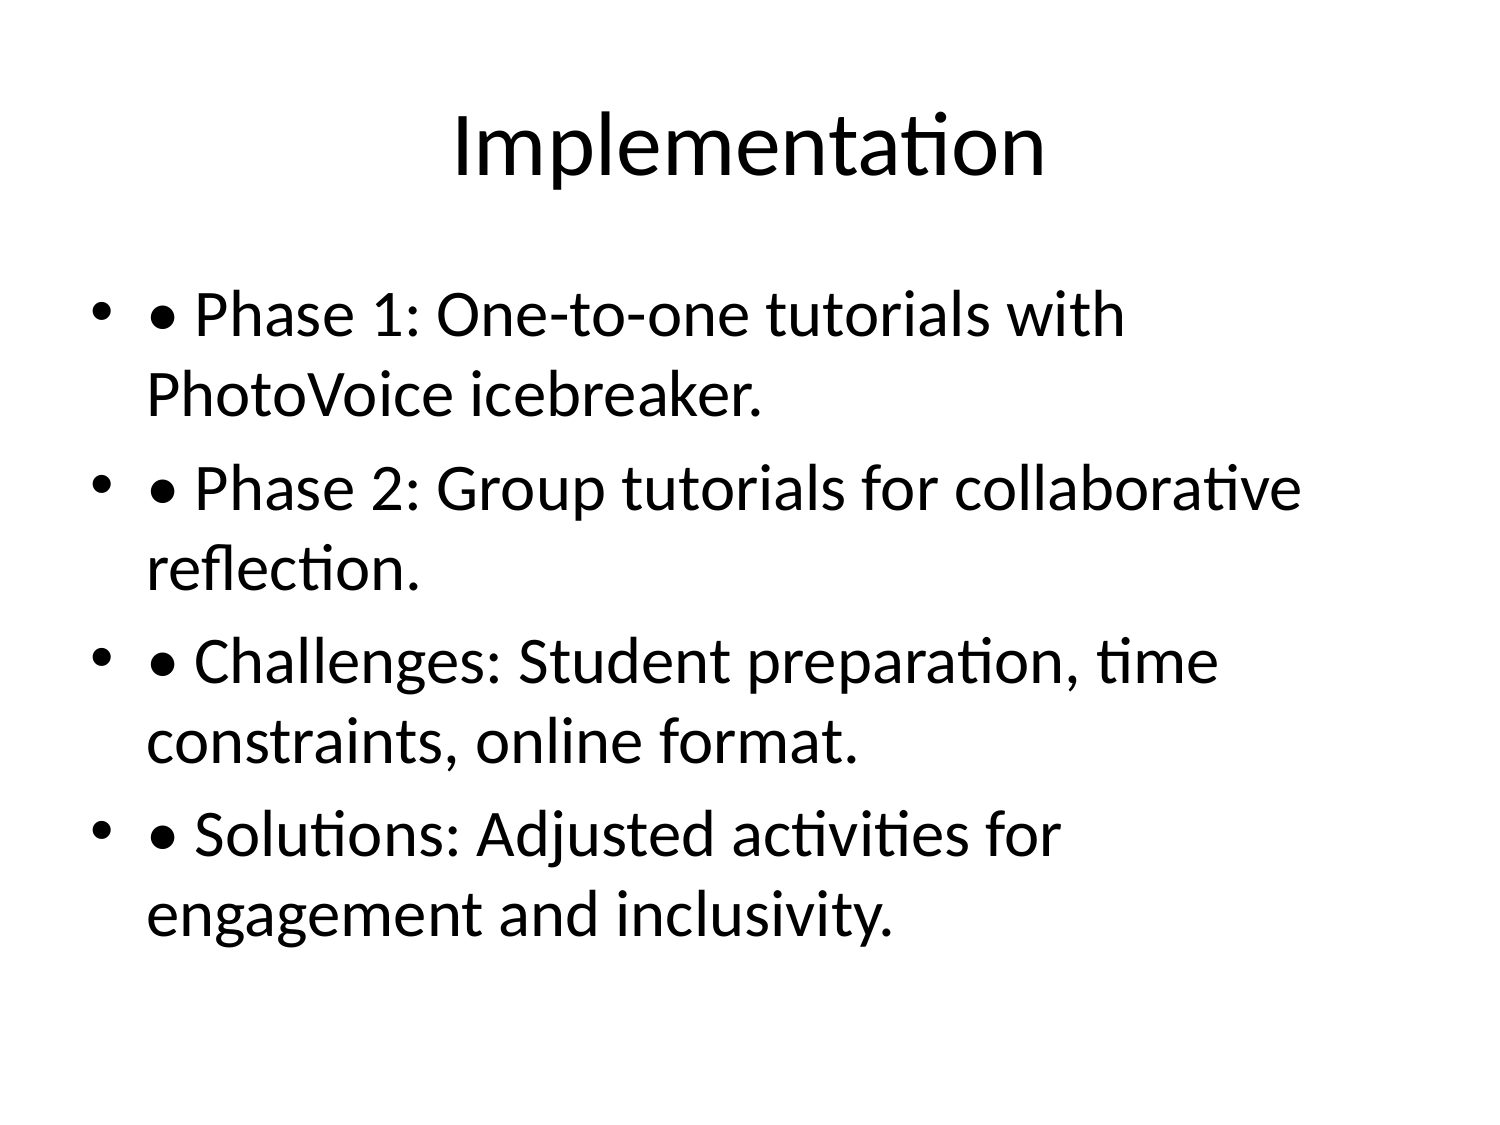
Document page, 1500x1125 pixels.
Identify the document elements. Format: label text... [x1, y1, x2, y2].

list • Phase 1: One-to-one tutorials with PhotoVoice icebreaker. • Phase 2: Group tutorials for collaborative reflection. • Challenges: Student preparation, time constraints, online format. • Solutions: Adjusted activities for engagement and inclusivity. [75, 262, 1425, 1005]
title Implementation [75, 45, 1425, 233]
